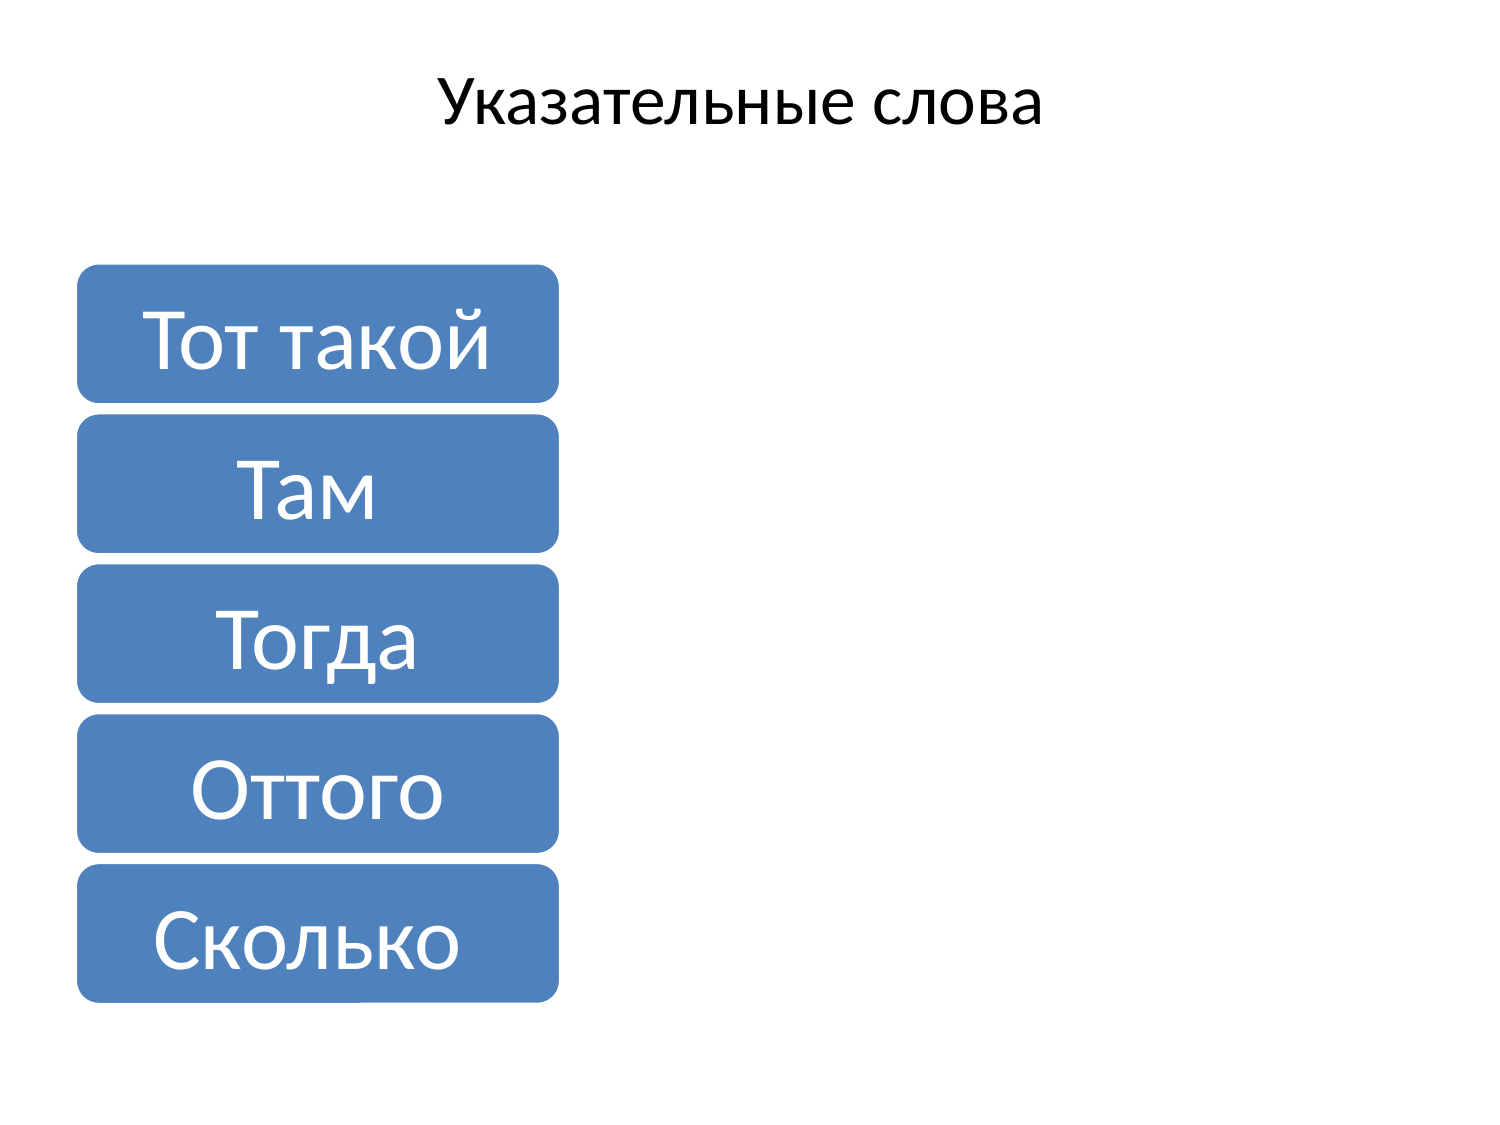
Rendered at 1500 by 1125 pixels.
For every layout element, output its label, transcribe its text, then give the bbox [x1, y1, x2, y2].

title Указательные слова [75, 45, 1425, 233]
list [74, 262, 1426, 1006]
